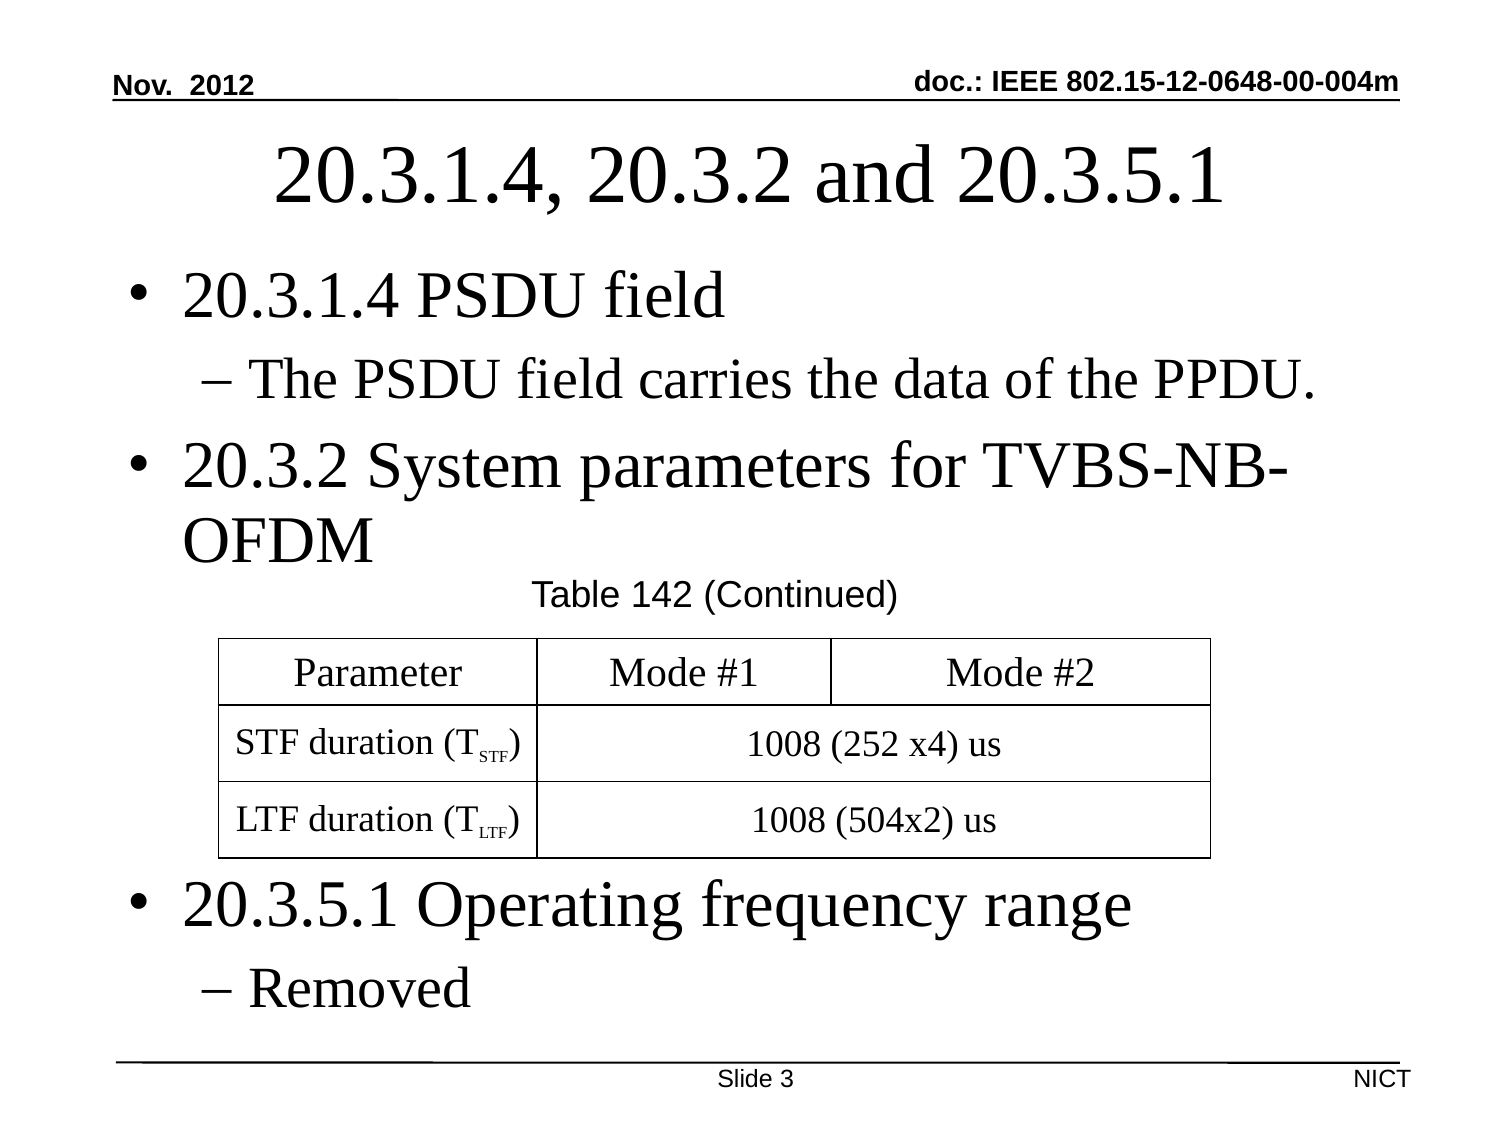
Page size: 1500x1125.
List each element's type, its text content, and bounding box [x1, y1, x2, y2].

table_cell 1008 (504x2) us [538, 782, 1210, 857]
text_box Table 142 (Continued) [516, 562, 914, 623]
slide_number Slide 3 [712, 1061, 799, 1123]
table_cell LTF duration (TLTF) [219, 782, 536, 857]
footer NICT [899, 1061, 1412, 1093]
table_cell STF duration (TSTF) [219, 706, 536, 781]
title 20.3.1.4, 20.3.2 and 20.3.5.1 [113, 112, 1388, 237]
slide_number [111, 66, 424, 102]
table_header Mode #1 [538, 639, 830, 704]
table_header Mode #2 [832, 639, 1210, 704]
list 20.3.1.4 PSDU field The PSDU field carries the data of the PPDU. 20.3.2 System parameters for TVBS-NB-OFDM 20.3.5.1 Operating frequency range Removed [112, 249, 1387, 1050]
table_header Parameter [219, 639, 536, 704]
table_cell 1008 (252 x4) us [538, 706, 1210, 781]
